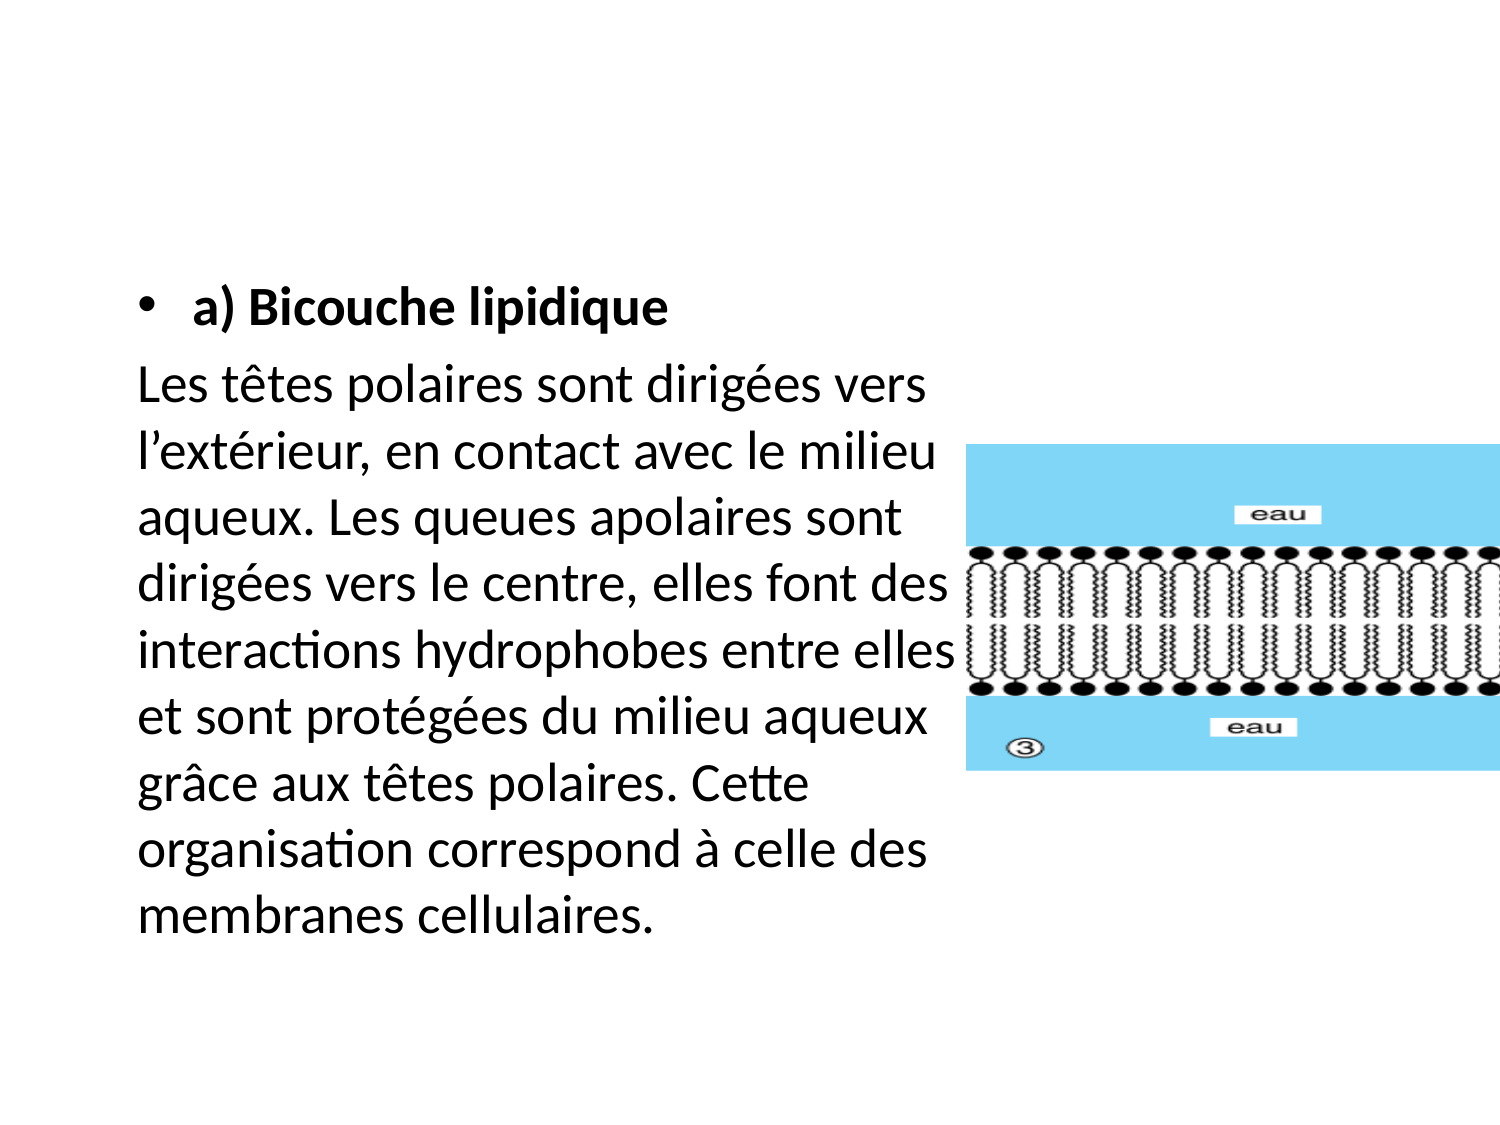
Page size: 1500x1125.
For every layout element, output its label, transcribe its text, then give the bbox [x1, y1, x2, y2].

picture [966, 444, 1500, 773]
list a) Bicouche lipidique Les têtes polaires sont dirigées vers l’extérieur, en contact avec le milieu aqueux. Les queues apolaires sont dirigées vers le centre, elles font des interactions hydrophobes entre elles et sont protégées du milieu aqueux grâce aux têtes polaires. Cette organisation correspond à celle des membranes cellulaires. [122, 262, 975, 1005]
